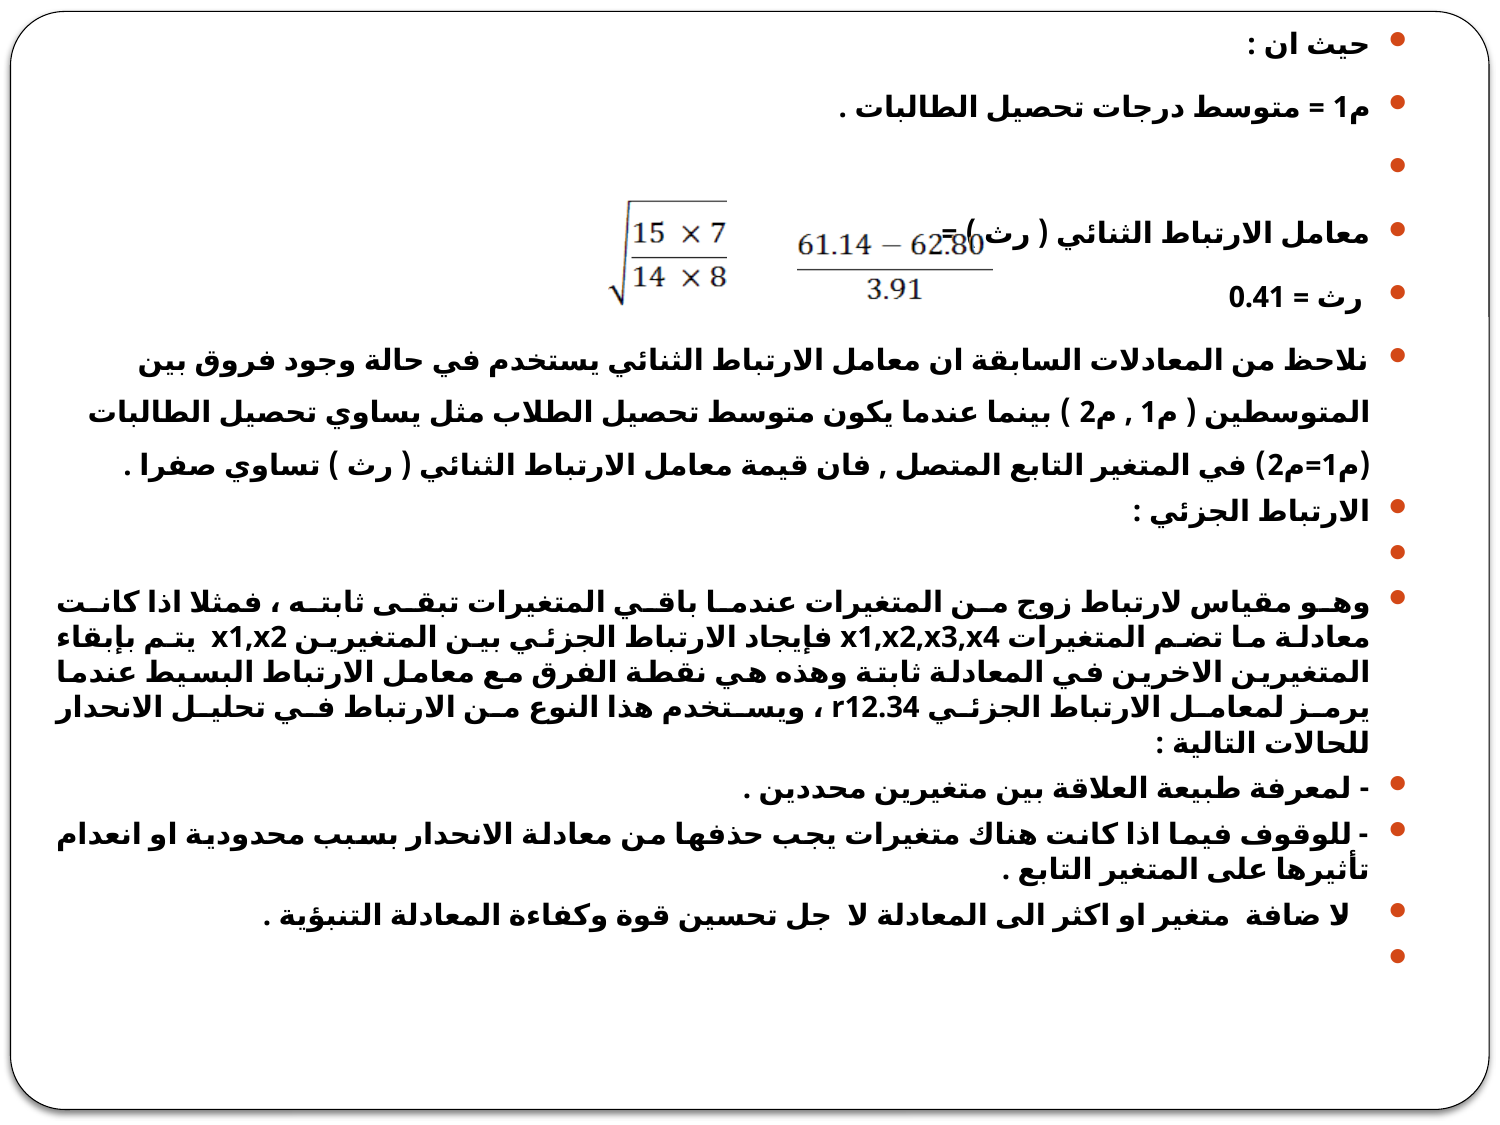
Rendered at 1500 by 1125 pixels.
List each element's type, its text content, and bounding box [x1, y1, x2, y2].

picture [796, 231, 993, 309]
list حيث ان : م1 = متوسط درجات تحصيل الطالبات . معامل الارتباط الثنائي ( رث ) = رث = 0.41 نلاحظ من المعادلات السابقة ان معامل الارتباط الثنائي يستخدم في حالة وجود فروق بين المتوسطين ( م1 , م2 ) بينما عندما يكون متوسط تحصيل الطلاب مثل يساوي تحصيل الطالبات (م1=م2) في المتغير التابع المتصل , فان قيمة معامل الارتباط الثنائي ( رث ) تساوي صفرا . الارتباط الجزئي : وهو مقياس لارتباط زوج من المتغيرات عندما باقي المتغيرات تبقى ثابته ، فمثلا اذا كانت معادلة ما تضم المتغيرات x1,x2,x3,x4 فإيجاد الارتباط الجزئي بين المتغيرين x1,x2 يتم بإبقاء المتغيرين الاخرين في المعادلة ثابتة وهذه هي نقطة الفرق مع معامل الارتباط البسيط عندما يرمز لمعامل الارتباط الجزئي r12.34 ، ويستخدم هذا النوع من الارتباط في تحليل الانحدار للحالات التالية : - لمعرفة طبيعة العلاقة بين متغيرين محددين . - للوقوف فيما اذا كانت هناك متغيرات يجب حذفها من معادلة الانحدار بسبب محدودية او انعدام تأثيرها على المتغير التابع . - لا ضافة متغير او اكثر الى المعادلة لا جل تحسين قوة وكفاءة المعادلة التنبؤية . [41, 1, 1425, 988]
picture [608, 195, 728, 313]
